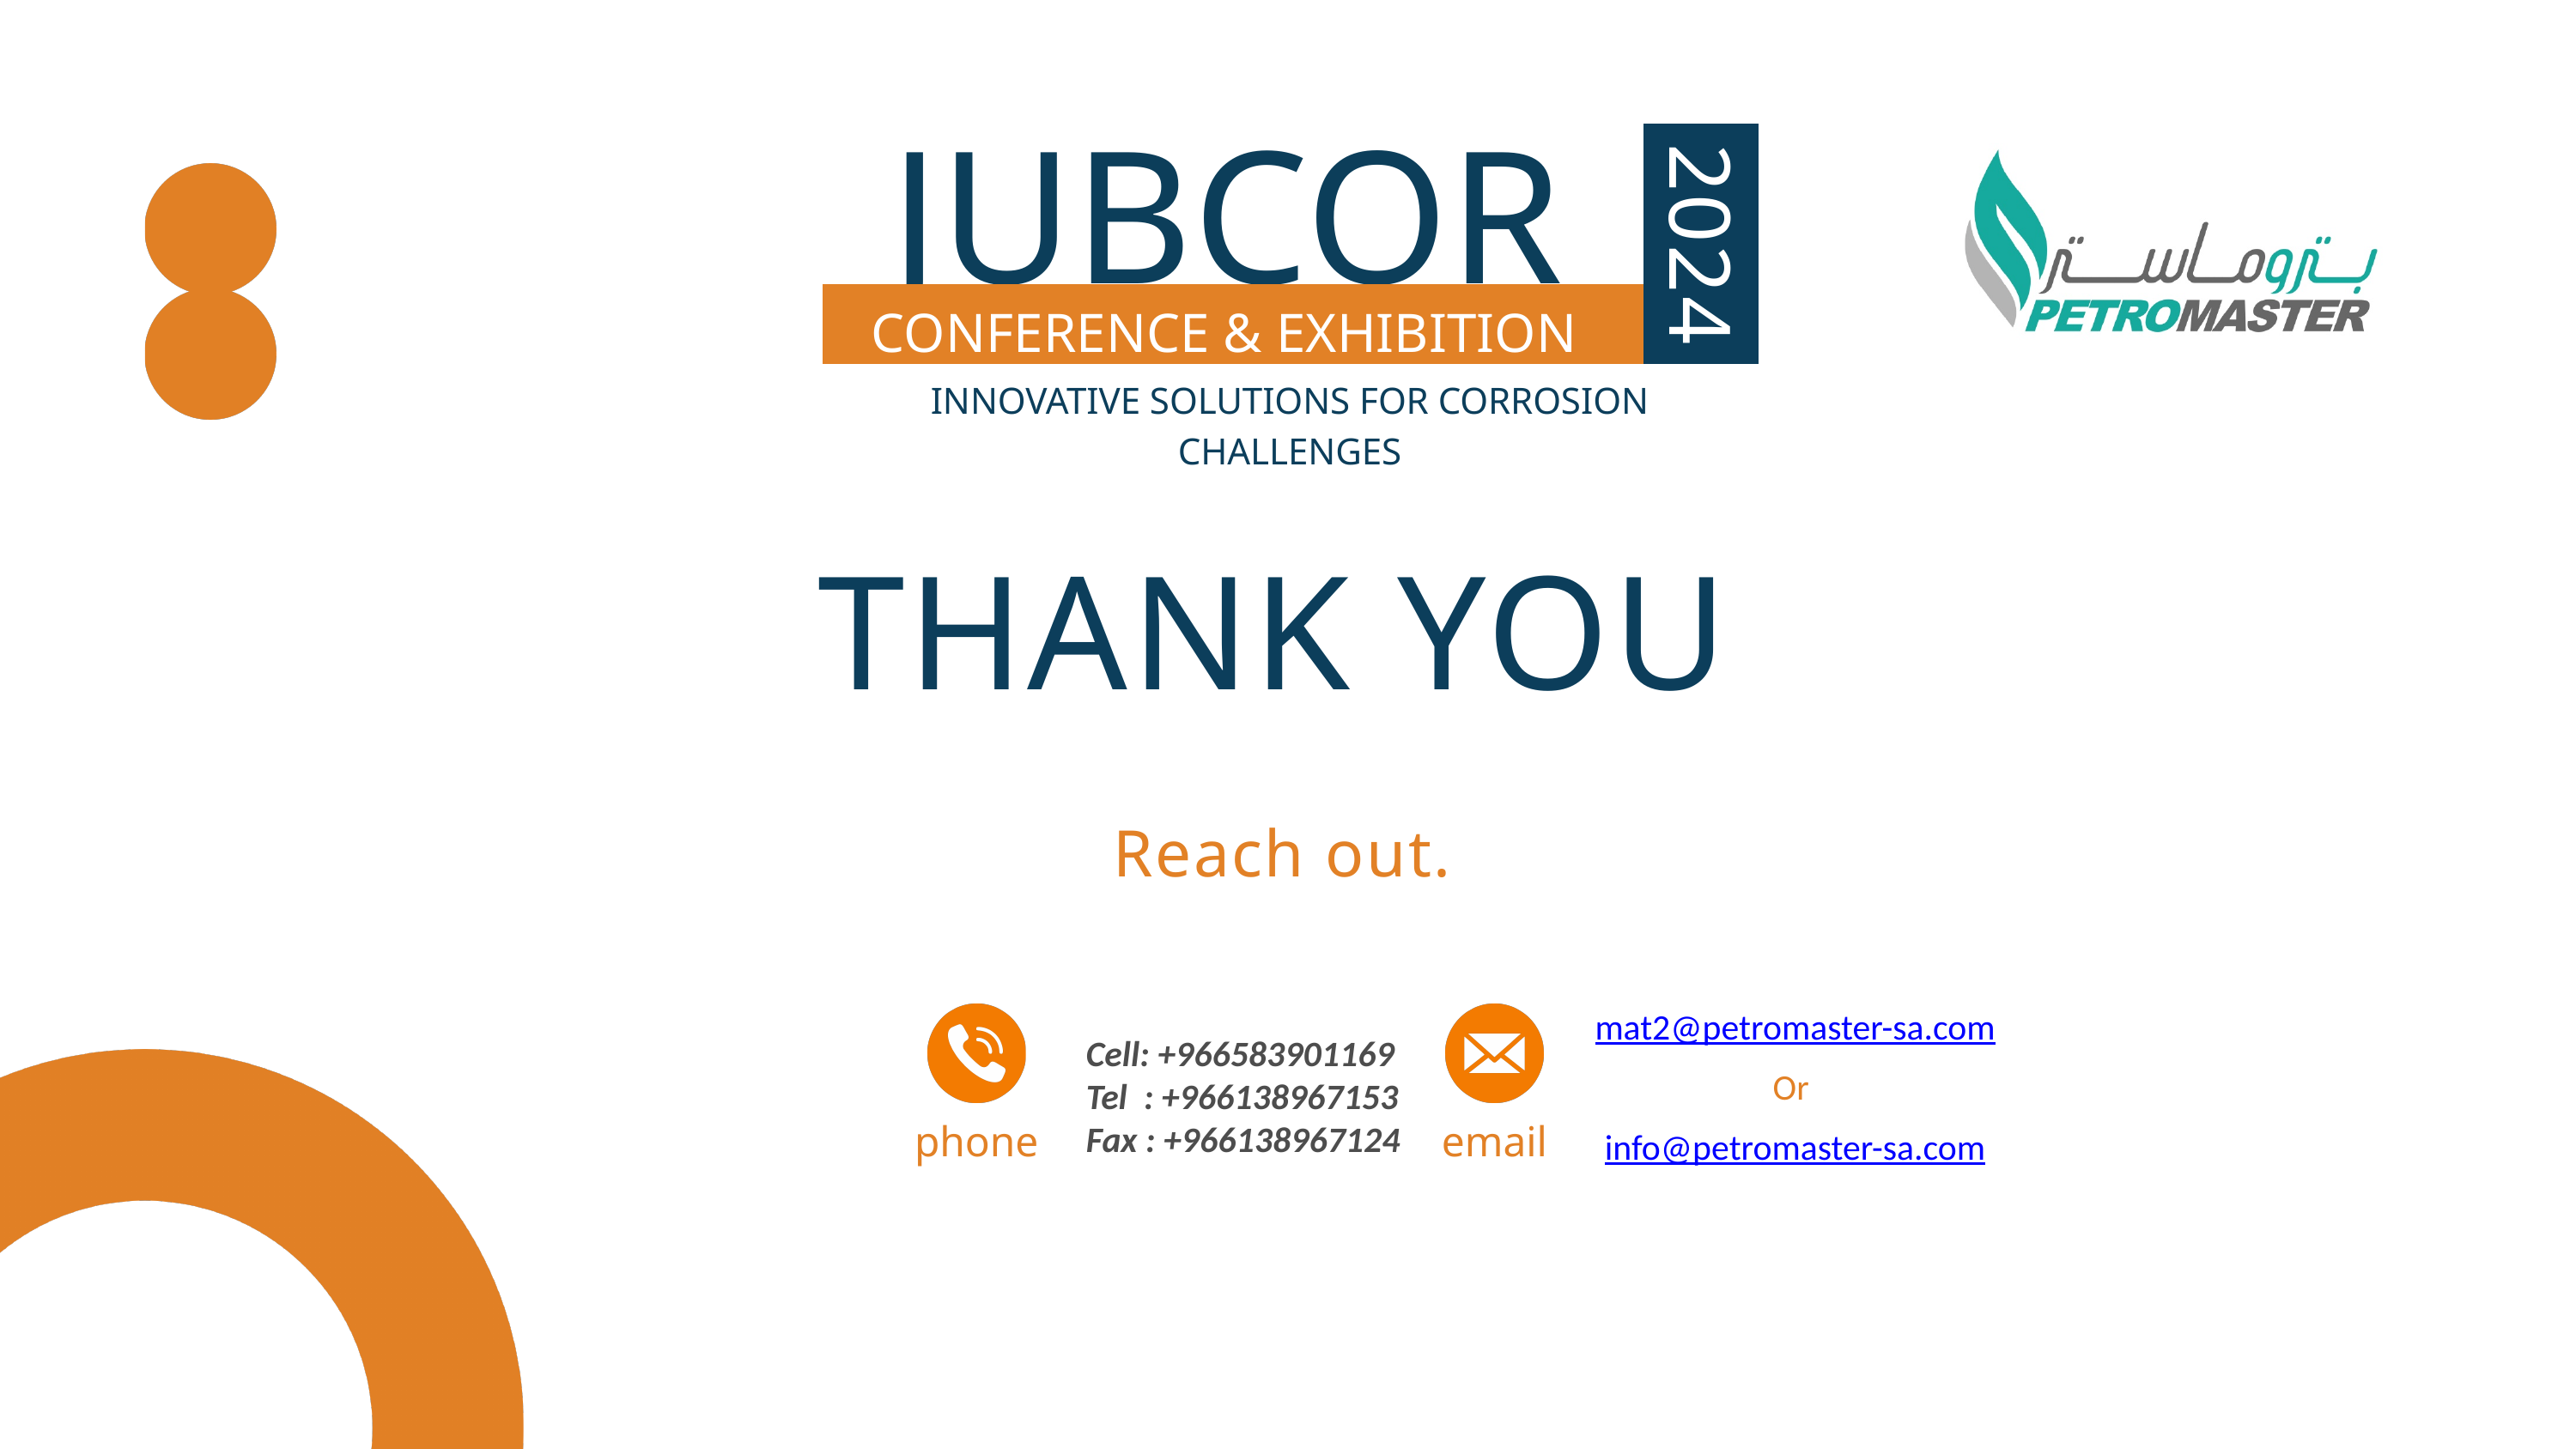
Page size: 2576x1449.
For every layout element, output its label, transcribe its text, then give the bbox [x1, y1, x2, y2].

text_box [0, 1049, 524, 1449]
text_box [817, 104, 1759, 417]
text_box phone [783, 1107, 1073, 1166]
picture [1810, 95, 2543, 417]
text_box Cell: +966583901169 Tel : +966138967153 Fax : +966138967124 [1073, 1024, 1430, 1205]
text_box [1445, 1003, 1460, 1103]
text_box Reach out. [1113, 812, 2054, 889]
text_box mat2@petromaster-sa.com Or info@petromaster-sa.com [1460, 986, 2130, 1228]
text_box THANK YOU [817, 556, 1759, 722]
text_box [927, 1003, 1026, 1103]
text_box email [1430, 1107, 1460, 1166]
text_box [144, 163, 277, 420]
